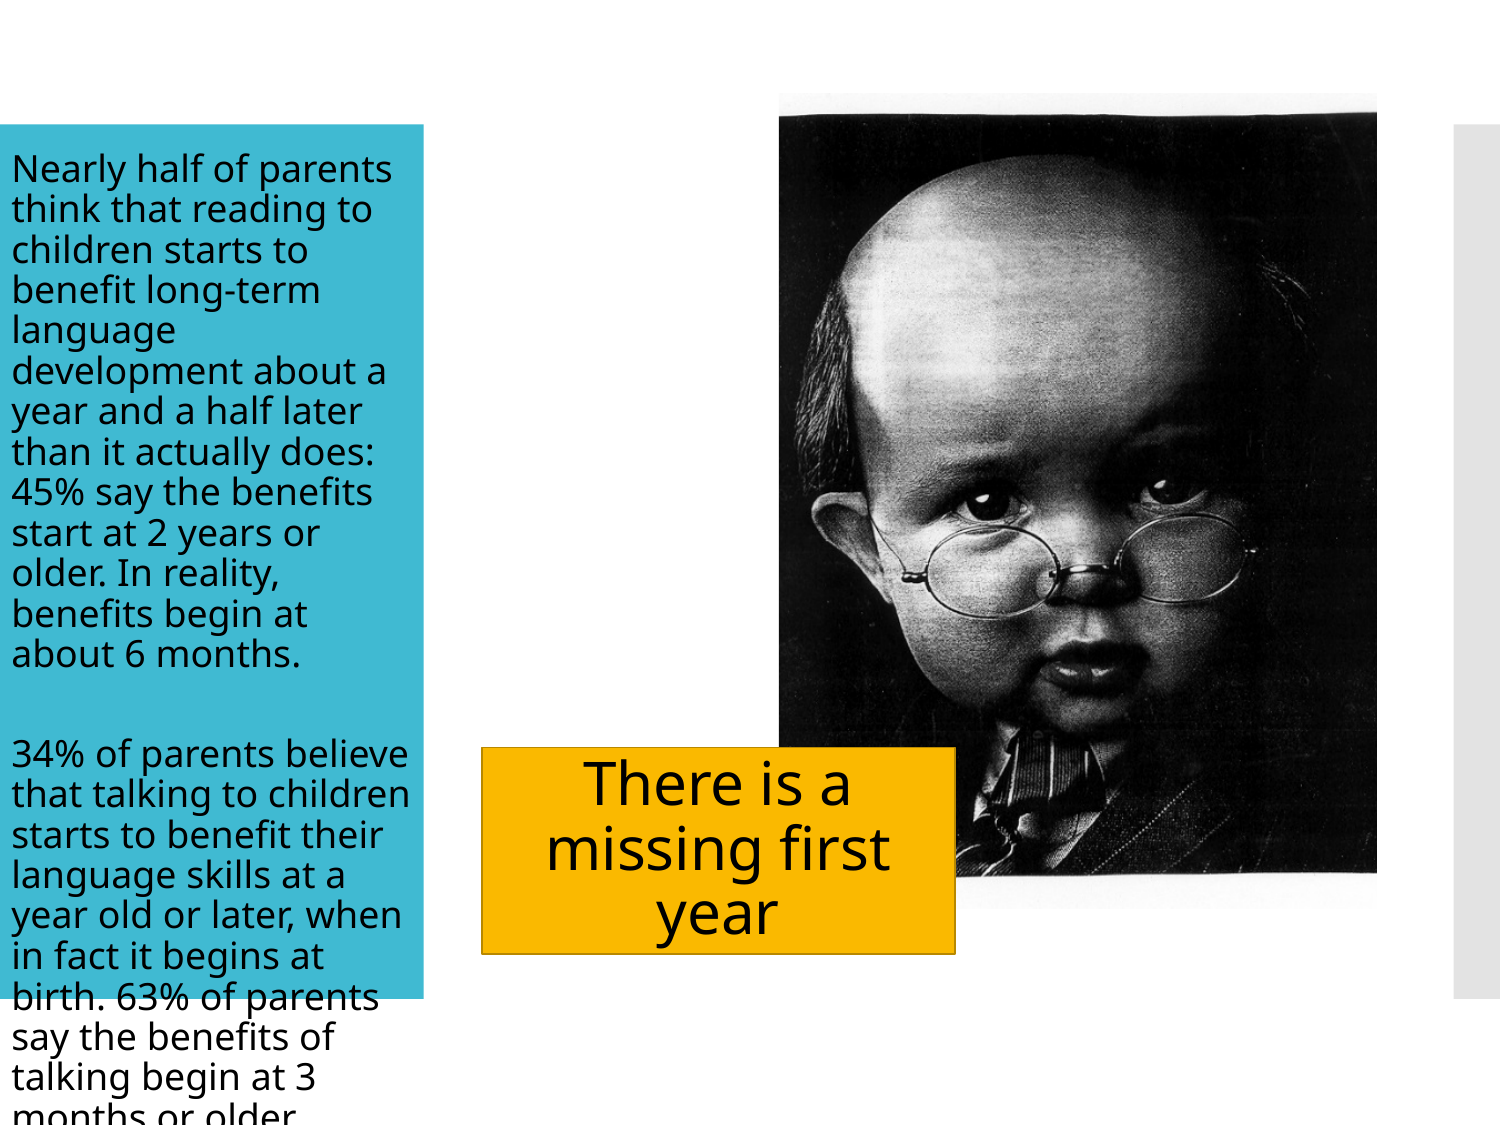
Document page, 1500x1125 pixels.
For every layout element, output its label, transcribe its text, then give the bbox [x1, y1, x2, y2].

text_box There is a missing first year [481, 747, 956, 955]
picture [778, 93, 1378, 909]
text_box Nearly half of parents think that reading to children starts to benefit long-term language development about a year and a half later than it actually does: 45% say the benefits start at 2 years or older. In reality, benefits begin at about 6 months. 34% of parents believe that talking to children starts to benefit their language skills at a year old or later, when in fact it begins at birth. 63% of parents say the benefits of talking begin at 3 months or older. [0, 144, 429, 718]
